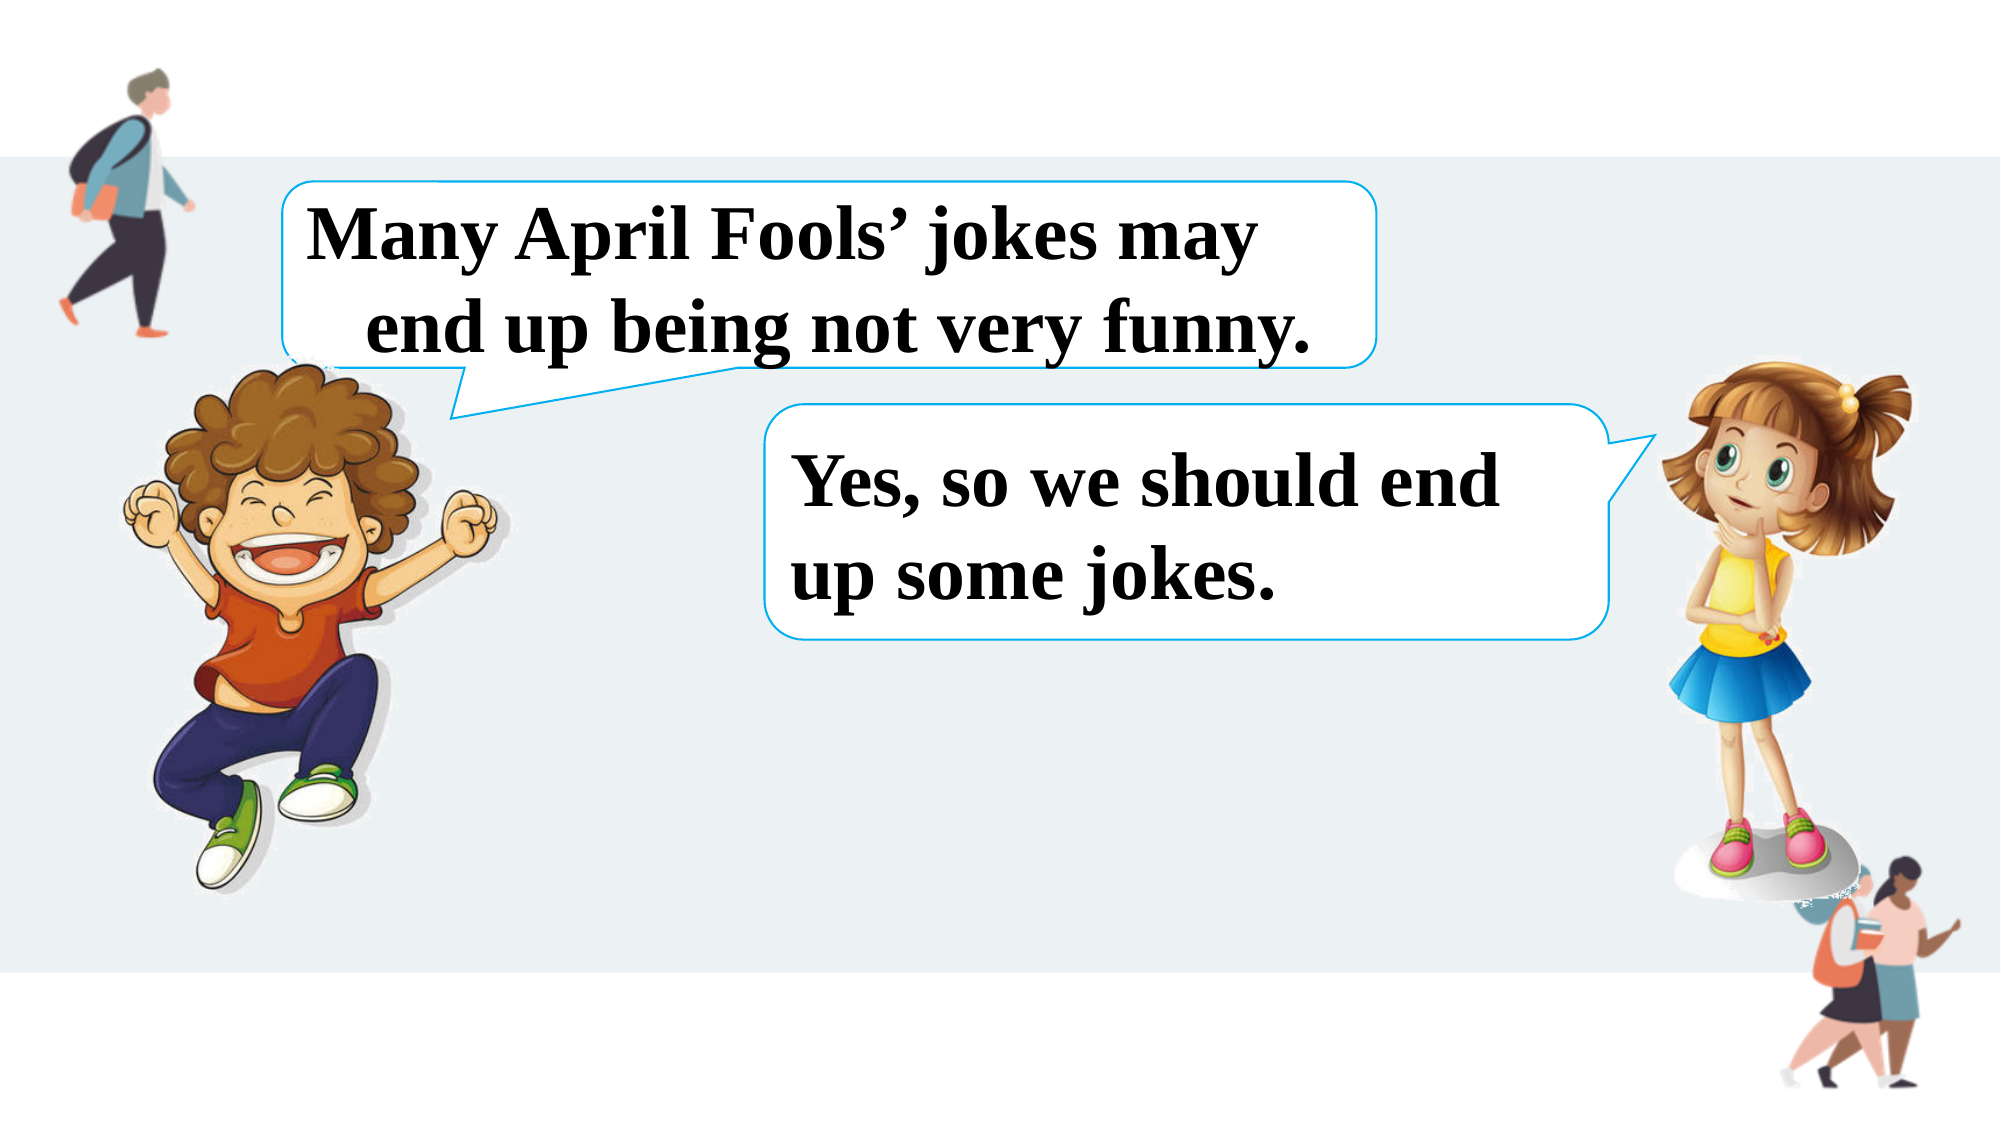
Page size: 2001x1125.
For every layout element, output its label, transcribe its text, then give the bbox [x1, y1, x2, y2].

text_box Many April Fools’ jokes may end up being not very funny. [281, 180, 1378, 392]
picture [0, 0, 2001, 1125]
text_box Yes, so we should end up some jokes. [763, 403, 1473, 641]
